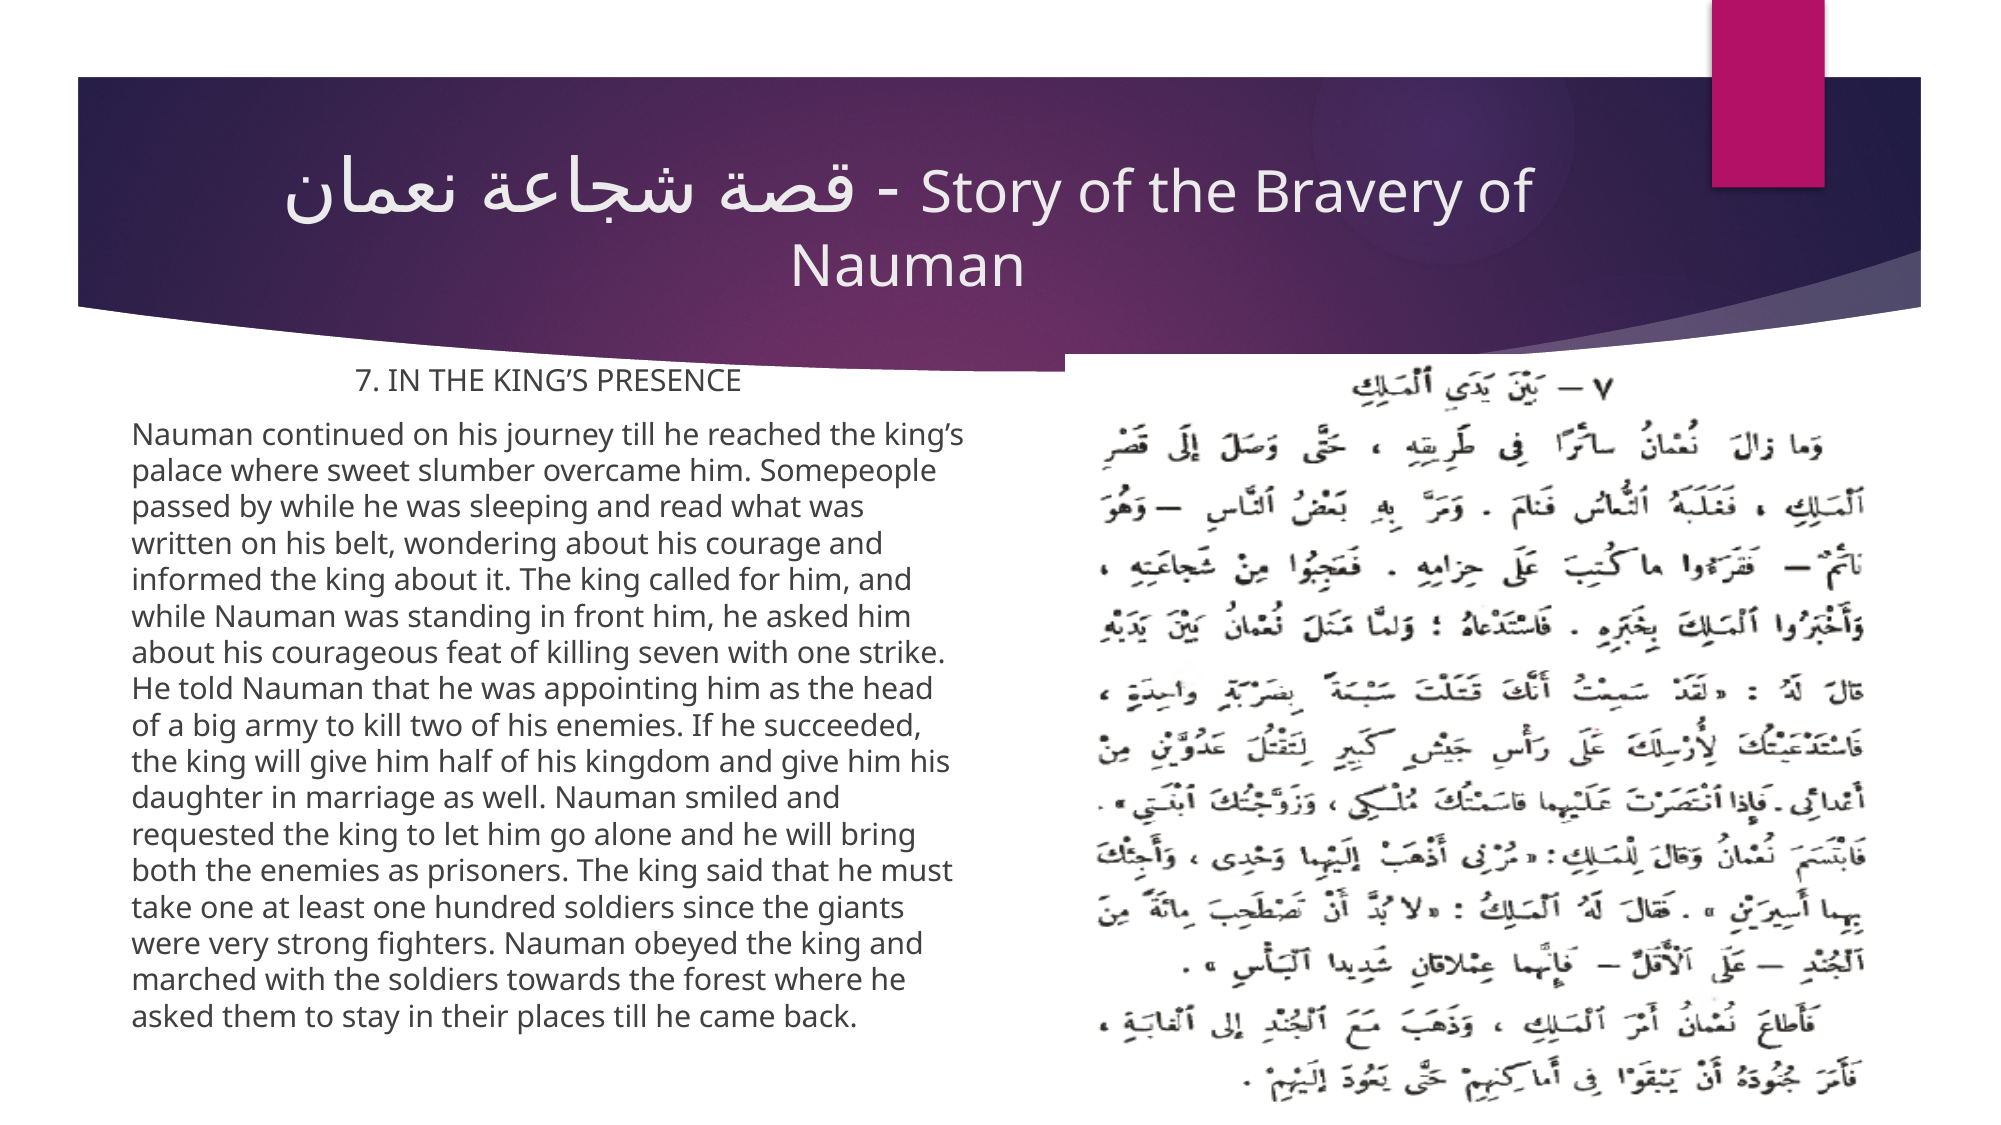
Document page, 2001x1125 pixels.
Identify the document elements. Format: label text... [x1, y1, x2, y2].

list 7. IN THE KING’S PRESENCE Nauman continued on his journey till he reached the king’s palace where sweet slumber overcame him. Somepeople passed by while he was sleeping and read what was written on his belt, wondering about his courage and informed the king about it. The king called for him, and while Nauman was standing in front him, he asked him about his courageous feat of killing seven with one strike. He told Nauman that he was appointing him as the head of a big army to kill two of his enemies. If he succeeded, the king will give him half of his kingdom and give him his daughter in marriage as well. Nauman smiled and requested the king to let him go alone and he will bring both the enemies as prisoners. The king said that he must take one at least one hundred soldiers since the giants were very strong fighters. Nauman obeyed the king and marched with the soldiers towards the forest where he asked them to stay in their places till he came back. [116, 354, 981, 1083]
picture [1041, 656, 1907, 1112]
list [1064, 353, 1907, 656]
title قصة شجاعة نعمان‬ - Story of the Bravery of Nauman [189, 159, 1627, 276]
